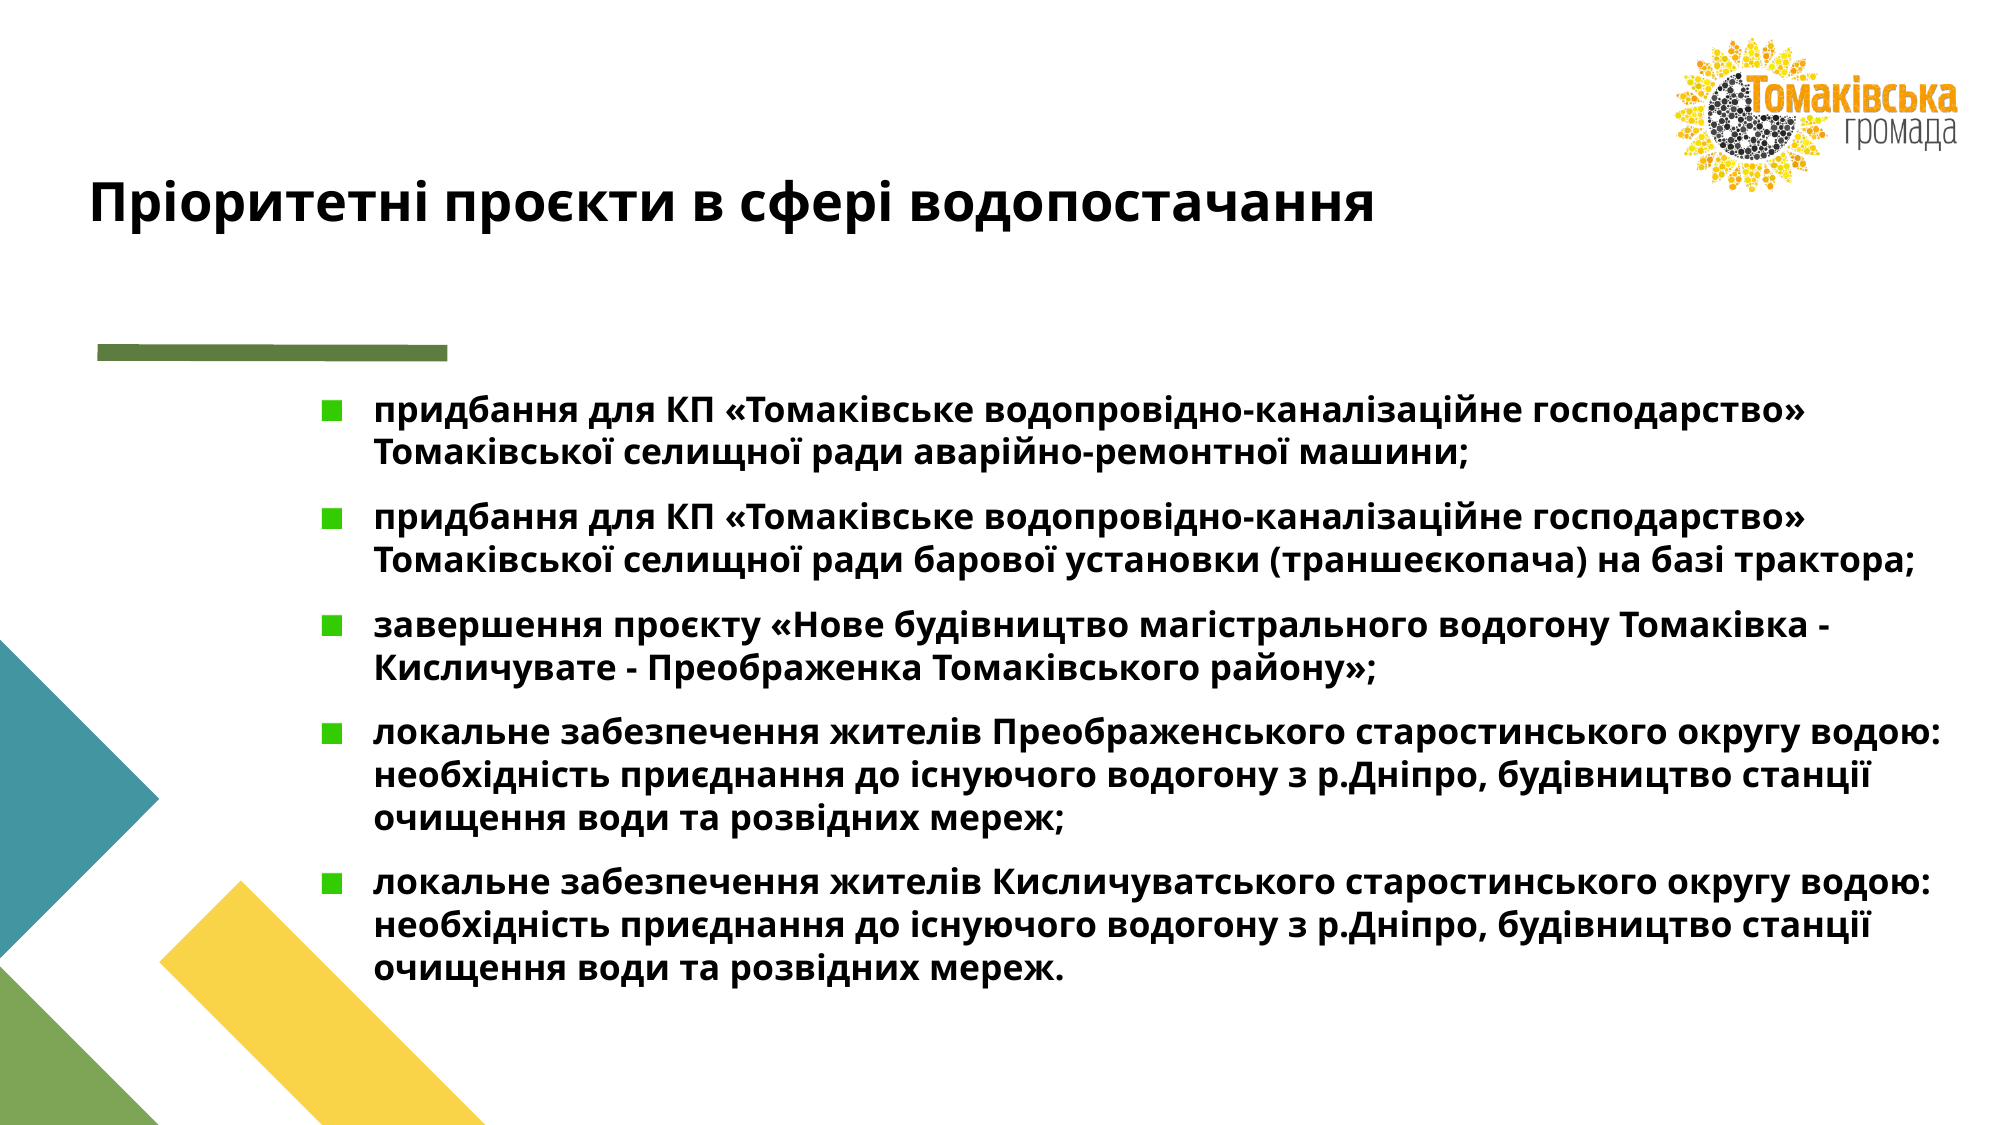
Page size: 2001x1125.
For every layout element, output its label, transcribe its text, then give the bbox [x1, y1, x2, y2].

picture [1633, 30, 2000, 198]
picture [317, 718, 342, 744]
text_box Пріоритетні проєкти в сфері водопостачання [72, 113, 1553, 291]
picture [317, 395, 342, 421]
picture [317, 503, 342, 529]
picture [317, 868, 342, 894]
picture [317, 610, 342, 636]
text_box придбання для КП «Томаківське водопровідно-каналізаційне господарство» Томаківської селищної ради аварійно-ремонтної машини; придбання для КП «Томаківське водопровідно-каналізаційне господарство» Томаківської селищної ради барової установки (траншеєкопача) на базі трактора; завершення проєкту «Нове будівництво магістрального водогону Томаківка - Кисличувате - Преображенка Томаківського району»; локальне забезпечення жителів Преображенського старостинського округу водою: необхідність приєднання до існуючого водогону з р.Дніпро, будівництво станції очищення води та розвідних мереж; локальне забезпечення жителів Кисличуватського старостинського округу водою: необхідність приєднання до існуючого водогону з р.Дніпро, будівництво станції очищення води та розвідних мереж. [301, 318, 1968, 1075]
